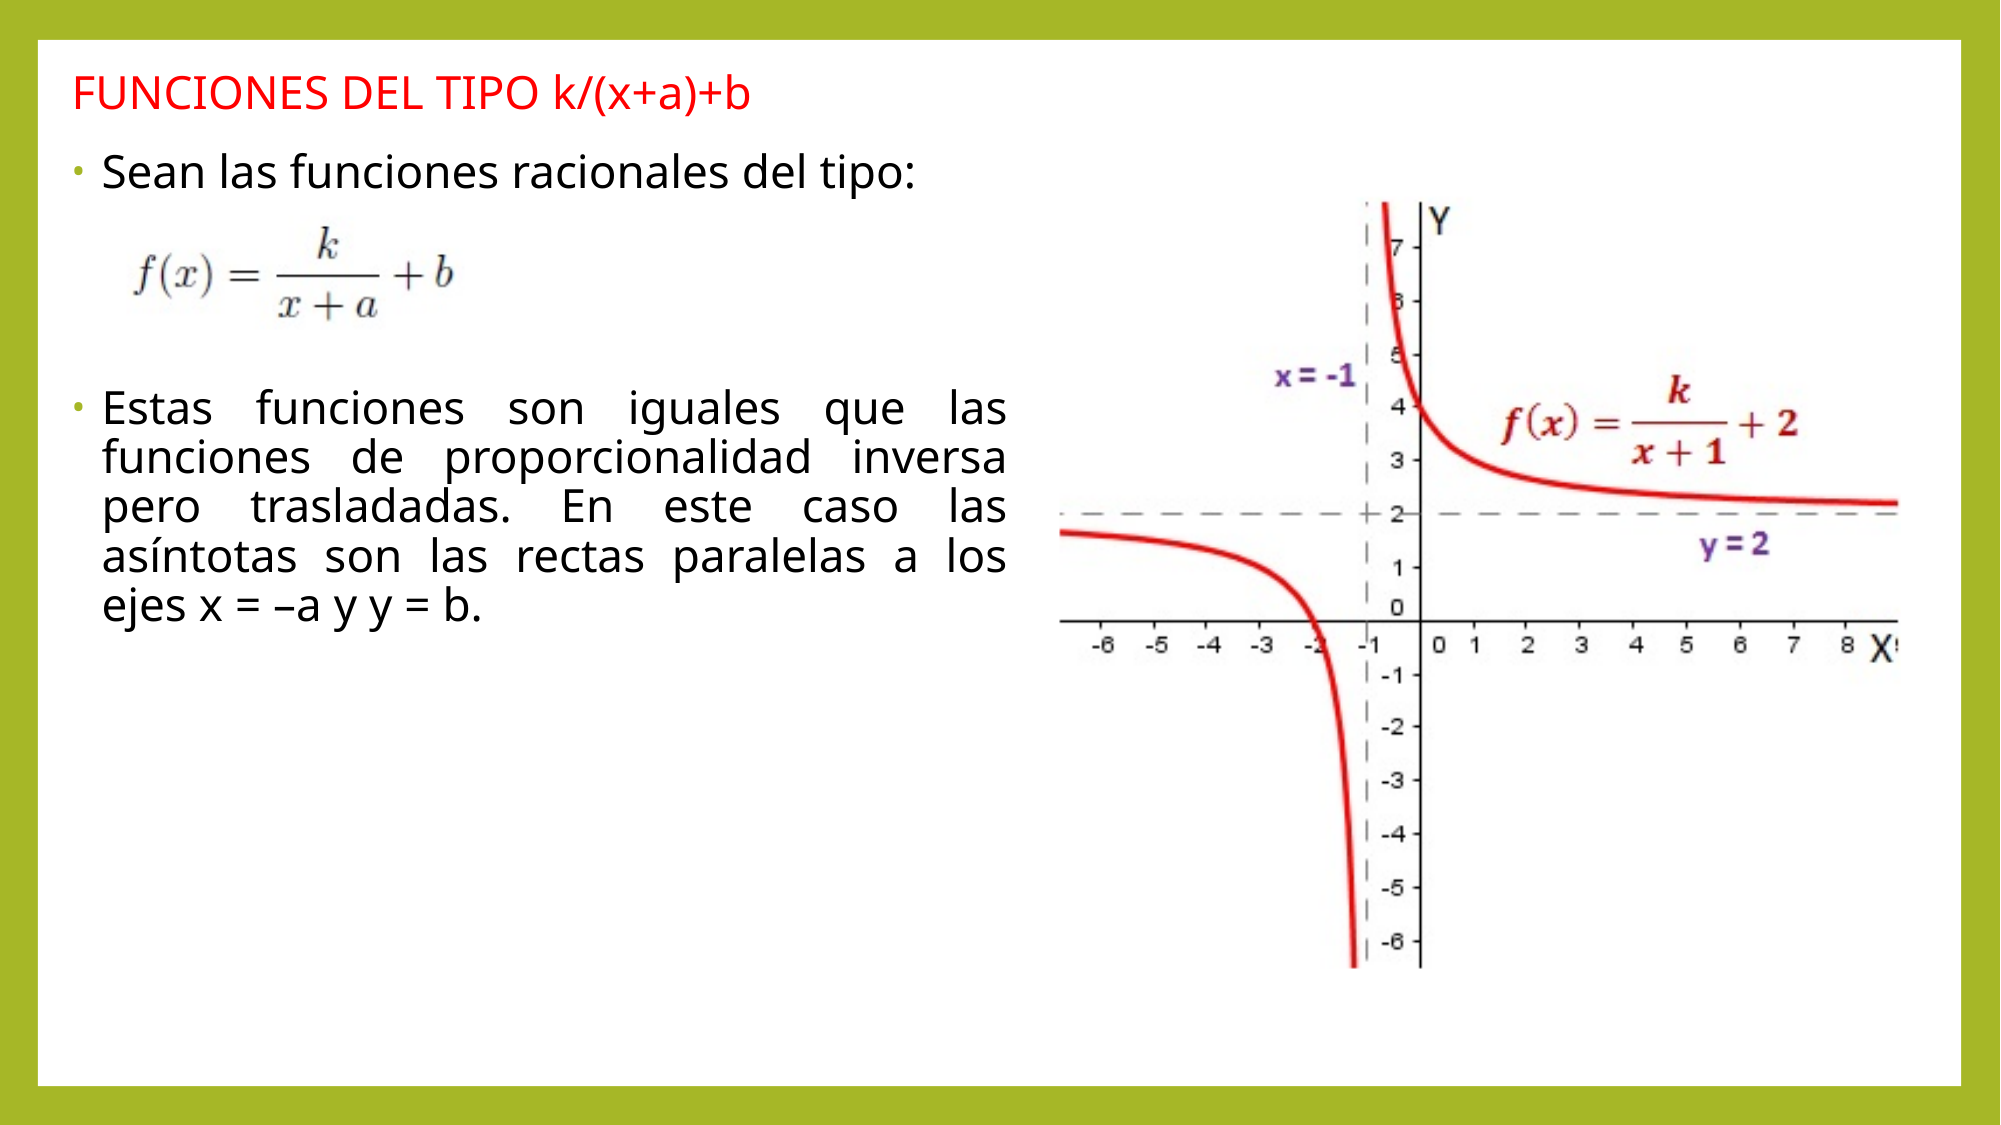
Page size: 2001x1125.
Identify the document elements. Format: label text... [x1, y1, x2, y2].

picture [98, 207, 495, 342]
picture [1022, 159, 1957, 1010]
list FUNCIONES DEL TIPO k/(x+a)+b Sean las funciones racionales del tipo: Estas funciones son iguales que las funciones de proporcionalidad inversa pero trasladadas. En este caso las asíntotas son las rectas paralelas a los ejes x = –a y y = b. [49, 62, 1024, 1075]
